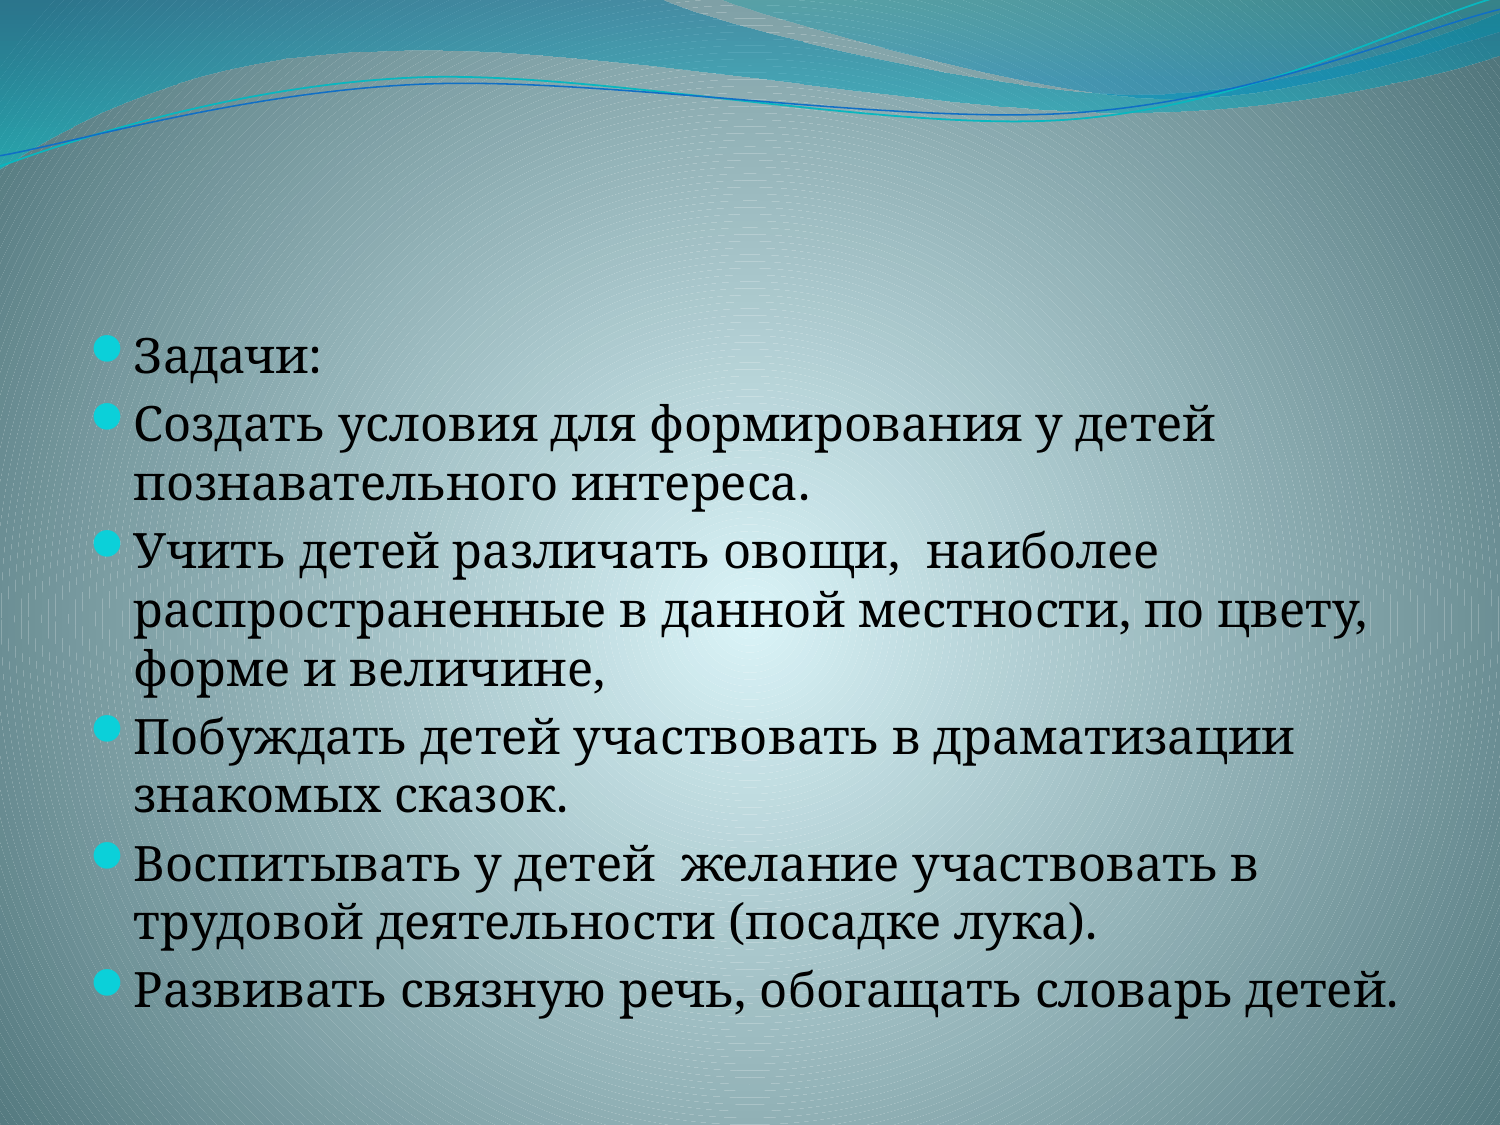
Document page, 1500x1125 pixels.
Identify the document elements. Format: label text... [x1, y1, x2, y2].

list Задачи: Создать условия для формирования у детей познавательного интереса. Учить детей различать овощи, наиболее распространенные в данной местности, по цвету, форме и величине, Побуждать детей участвовать в драматизации знакомых сказок. Воспитывать у детей желание участвовать в трудовой деятельности (посадке лука). Развивать связную речь, обогащать словарь детей. [75, 317, 1425, 1038]
